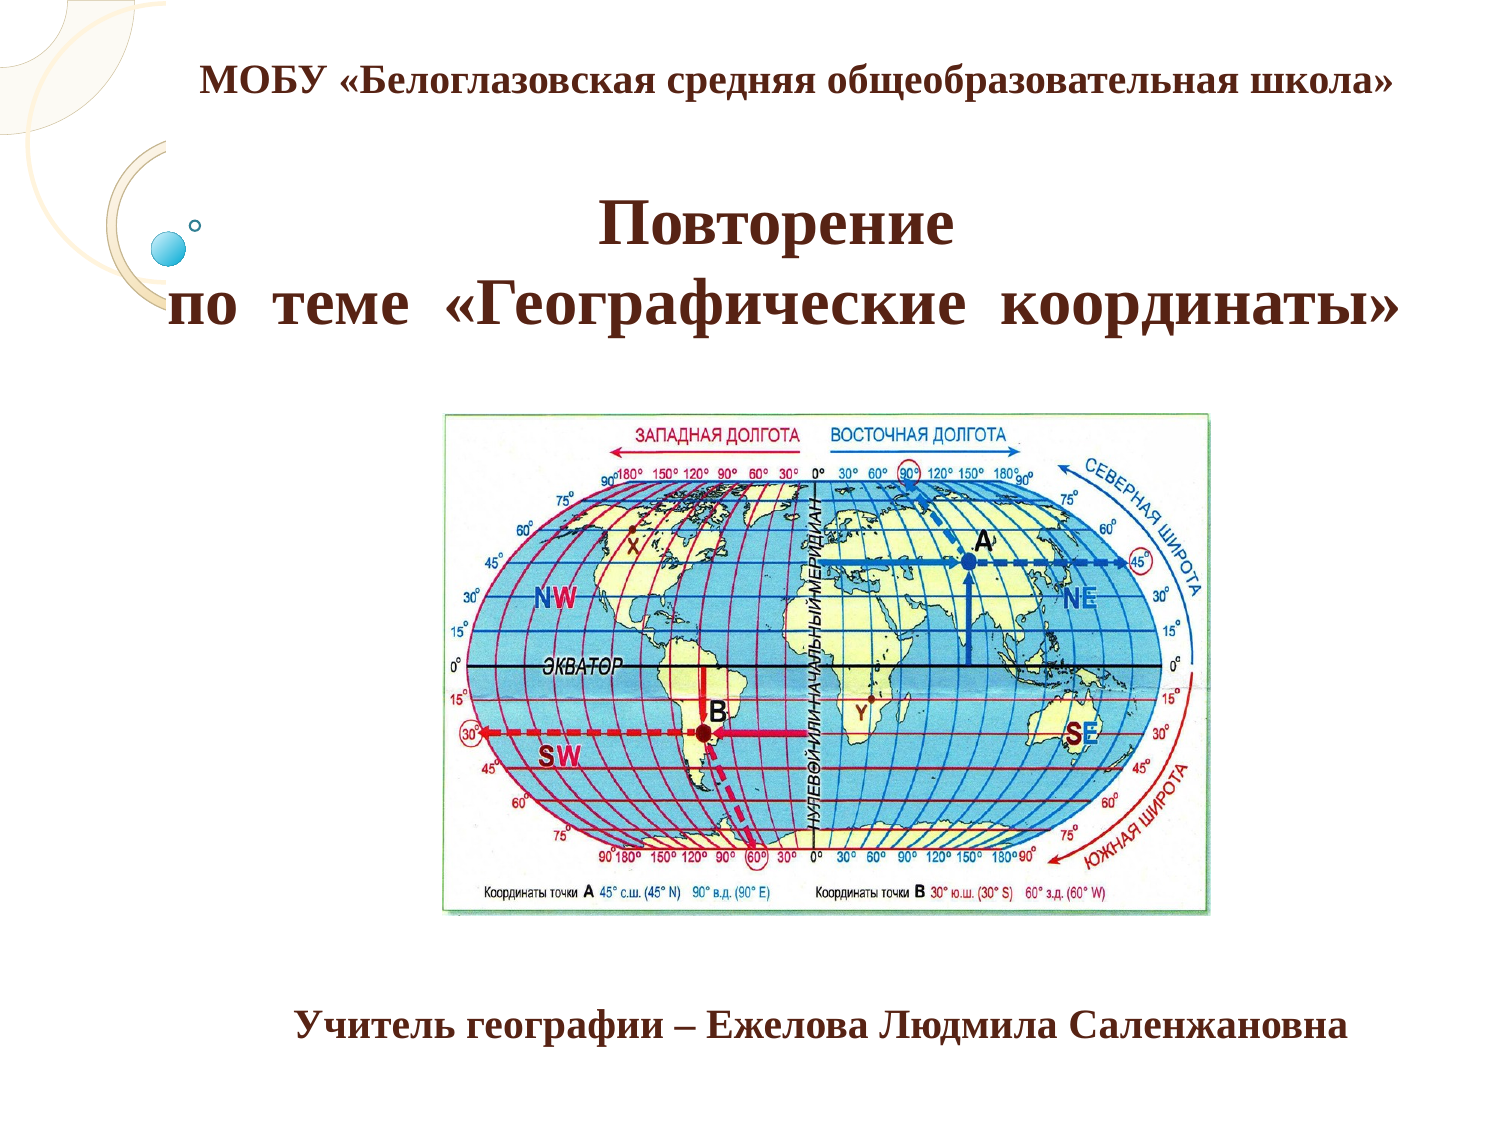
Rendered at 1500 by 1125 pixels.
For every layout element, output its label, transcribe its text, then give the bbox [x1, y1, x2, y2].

text_box Учитель географии – Ежелова Людмила Саленжановна [182, 975, 1459, 1054]
text_box МОБУ «Белоглазовская средняя общеобразовательная школа» [159, 30, 1435, 109]
text_box Повторение по теме «Географические координаты» [147, 125, 1423, 468]
picture [442, 413, 1211, 916]
